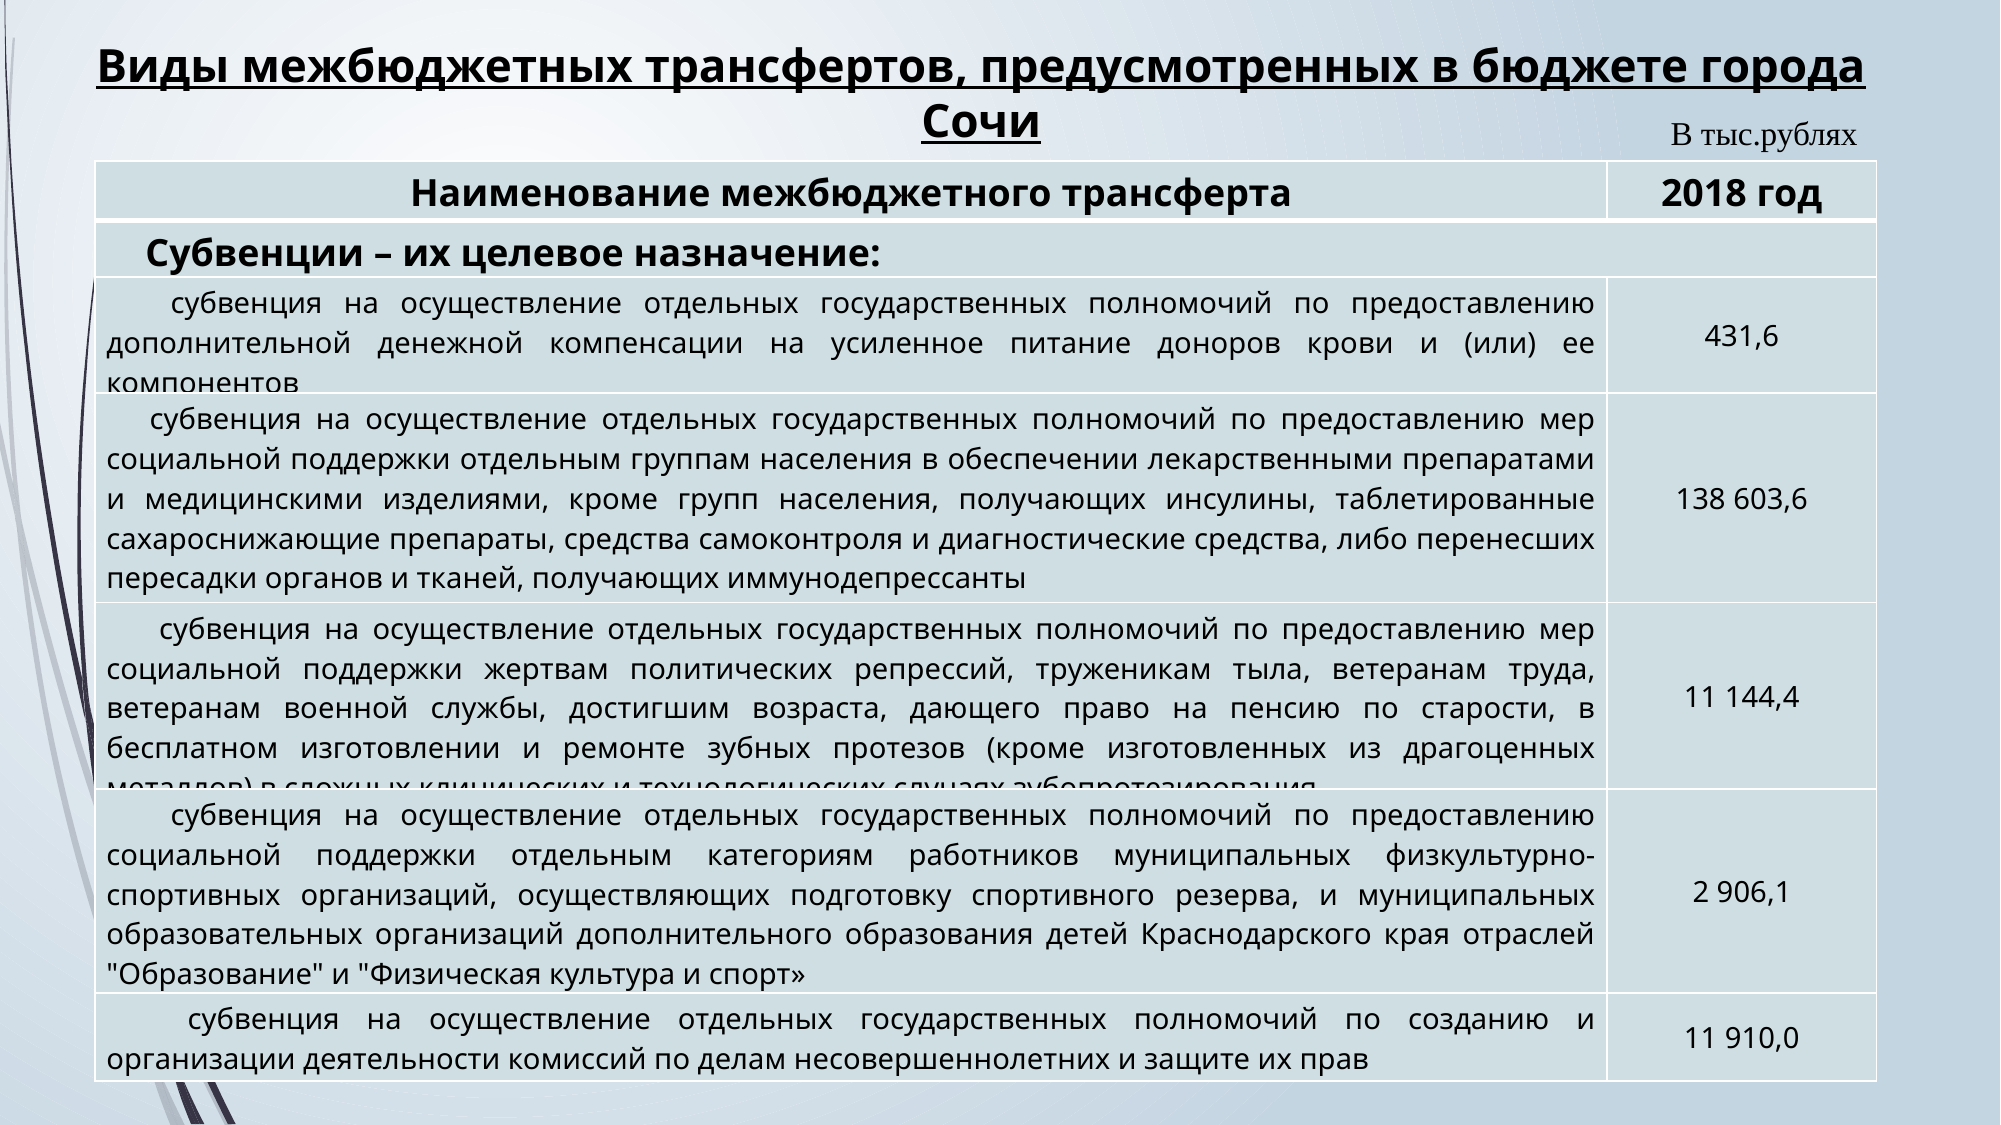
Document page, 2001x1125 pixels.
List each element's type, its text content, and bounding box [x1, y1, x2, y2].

table_cell субвенция на осуществление отдельных государственных полномочий по предоставлению социальной поддержки отдельным категориям работников муниципальных физкультурно-спортивных организаций, осуществляющих подготовку спортивного резерва, и муниципальных образовательных организаций дополнительного образования детей Краснодарского края отраслей "Образование" и "Физическая культура и спорт» [96, 790, 1606, 992]
table_header 2018 год [1608, 162, 1876, 218]
table_cell субвенция на осуществление отдельных государственных полномочий по предоставлению мер социальной поддержки жертвам политических репрессий, труженикам тыла, ветеранам труда, ветеранам военной службы, достигшим возраста, дающего право на пенсию по старости, в бесплатном изготовлении и ремонте зубных протезов (кроме изготовленных из драгоценных металлов) в сложных клинических и технологических случаях зубопротезирования [96, 603, 1606, 788]
table_cell 11 910,0 [1608, 994, 1876, 1080]
text_box Виды межбюджетных трансфертов, предусмотренных в бюджете города Сочи [34, 29, 1928, 155]
text_box В тыс.рублях [1655, 105, 1928, 160]
table_cell субвенция на осуществление отдельных государственных полномочий по предоставлению мер социальной поддержки отдельным группам населения в обеспечении лекарственными препаратами и медицинскими изделиями, кроме групп населения, получающих инсулины, таблетированные сахароснижающие препараты, средства самоконтроля и диагностические средства, либо перенесших пересадки органов и тканей, получающих иммунодепрессанты [96, 394, 1606, 602]
table_cell субвенция на осуществление отдельных государственных полномочий по созданию и организации деятельности комиссий по делам несовершеннолетних и защите их прав [96, 994, 1606, 1080]
table_cell 11 144,4 [1608, 603, 1876, 788]
table_cell 2 906,1 [1608, 790, 1876, 992]
table_cell 138 603,6 [1608, 394, 1876, 602]
table_header Наименование межбюджетного трансферта [96, 162, 1606, 218]
table_cell 431,6 [1608, 278, 1876, 392]
table_cell Субвенции – их целевое назначение: [96, 223, 1876, 276]
table_cell субвенция на осуществление отдельных государственных полномочий по предоставлению дополнительной денежной компенсации на усиленное питание доноров крови и (или) ее компонентов [96, 278, 1606, 392]
